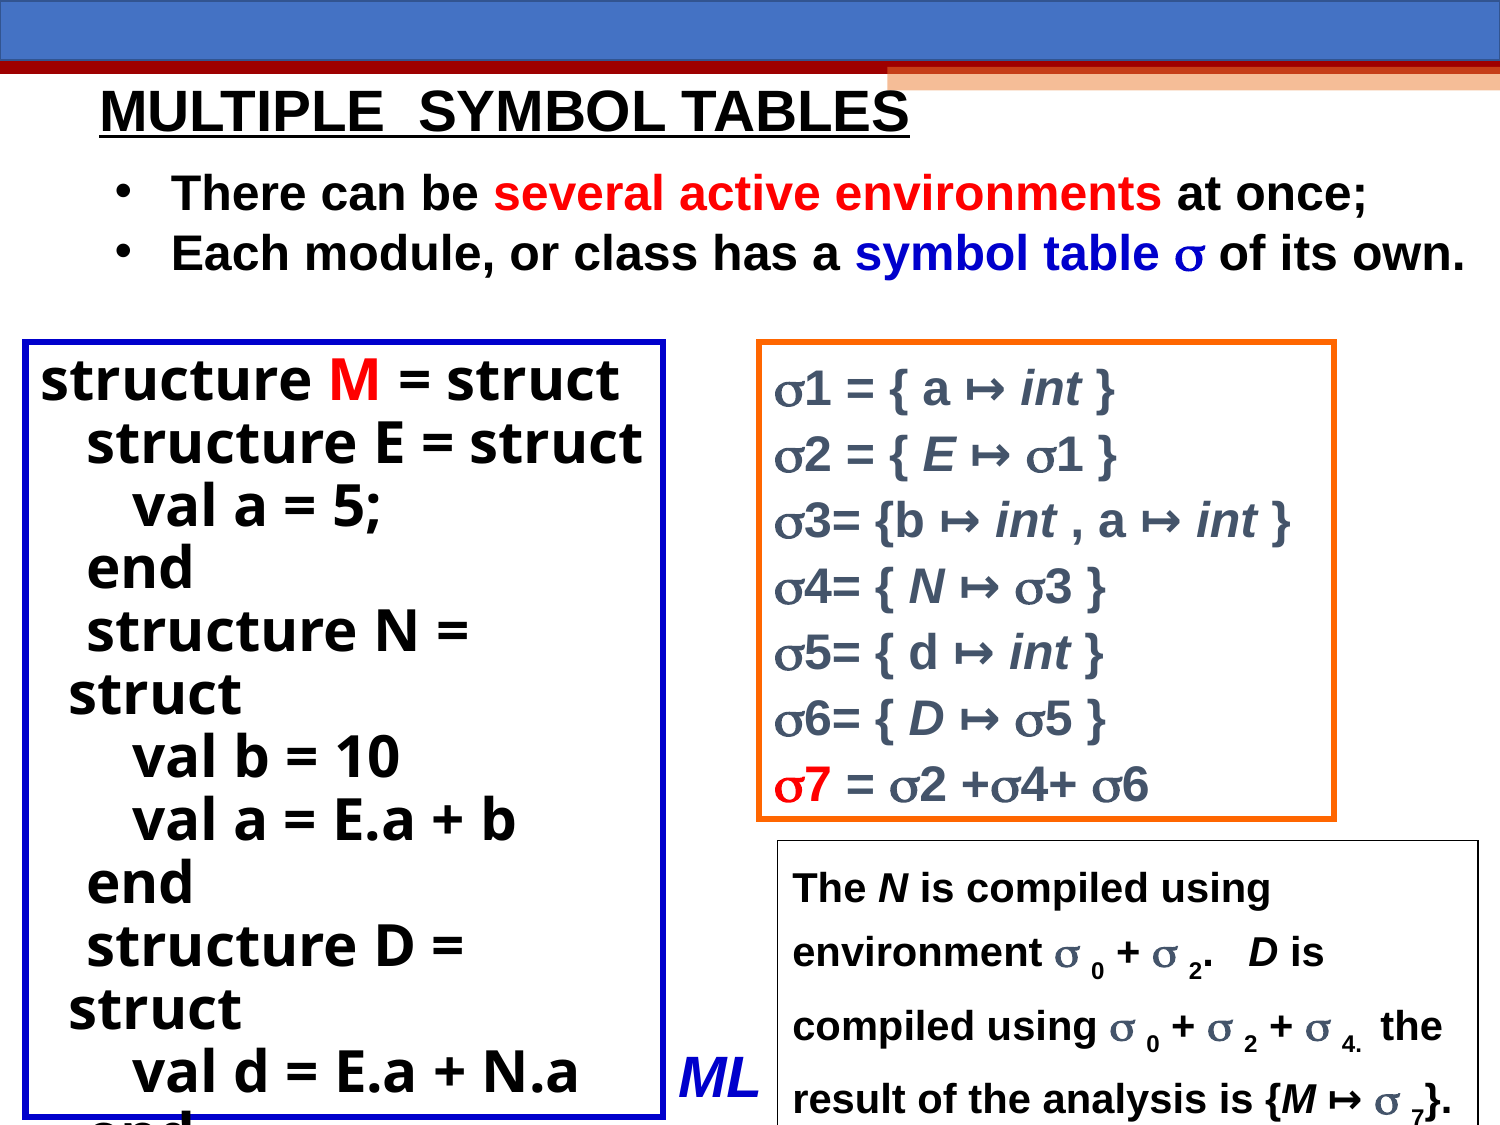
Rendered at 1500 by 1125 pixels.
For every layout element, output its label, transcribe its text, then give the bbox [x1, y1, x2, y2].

title MULTIPLE SYMBOL TABLES [84, 83, 1435, 143]
text_box There can be several active environments at once; Each module, or class has a symbol table  of its own. [99, 152, 1497, 288]
text_box The N is compiled using environment  0 +  2. D is compiled using  0 +  2 +  4. the result of the analysis is {M ↦  7}. [777, 840, 1478, 1125]
text_box 1 = { a ↦ int } 2 = { E ↦ 1 } 3= {b ↦ int , a ↦ int } 4= { N ↦ 3 } 5= { d ↦ int } 6= { D ↦ 5 } 7 = 2 +4+ 6 [759, 342, 1335, 819]
text_box ML [663, 1032, 778, 1117]
list structure M = struct structure E = struct val a = 5; end structure N = struct val b = 10 val a = E.a + b end structure D = struct val d = E.a + N.a end end [25, 342, 663, 1118]
